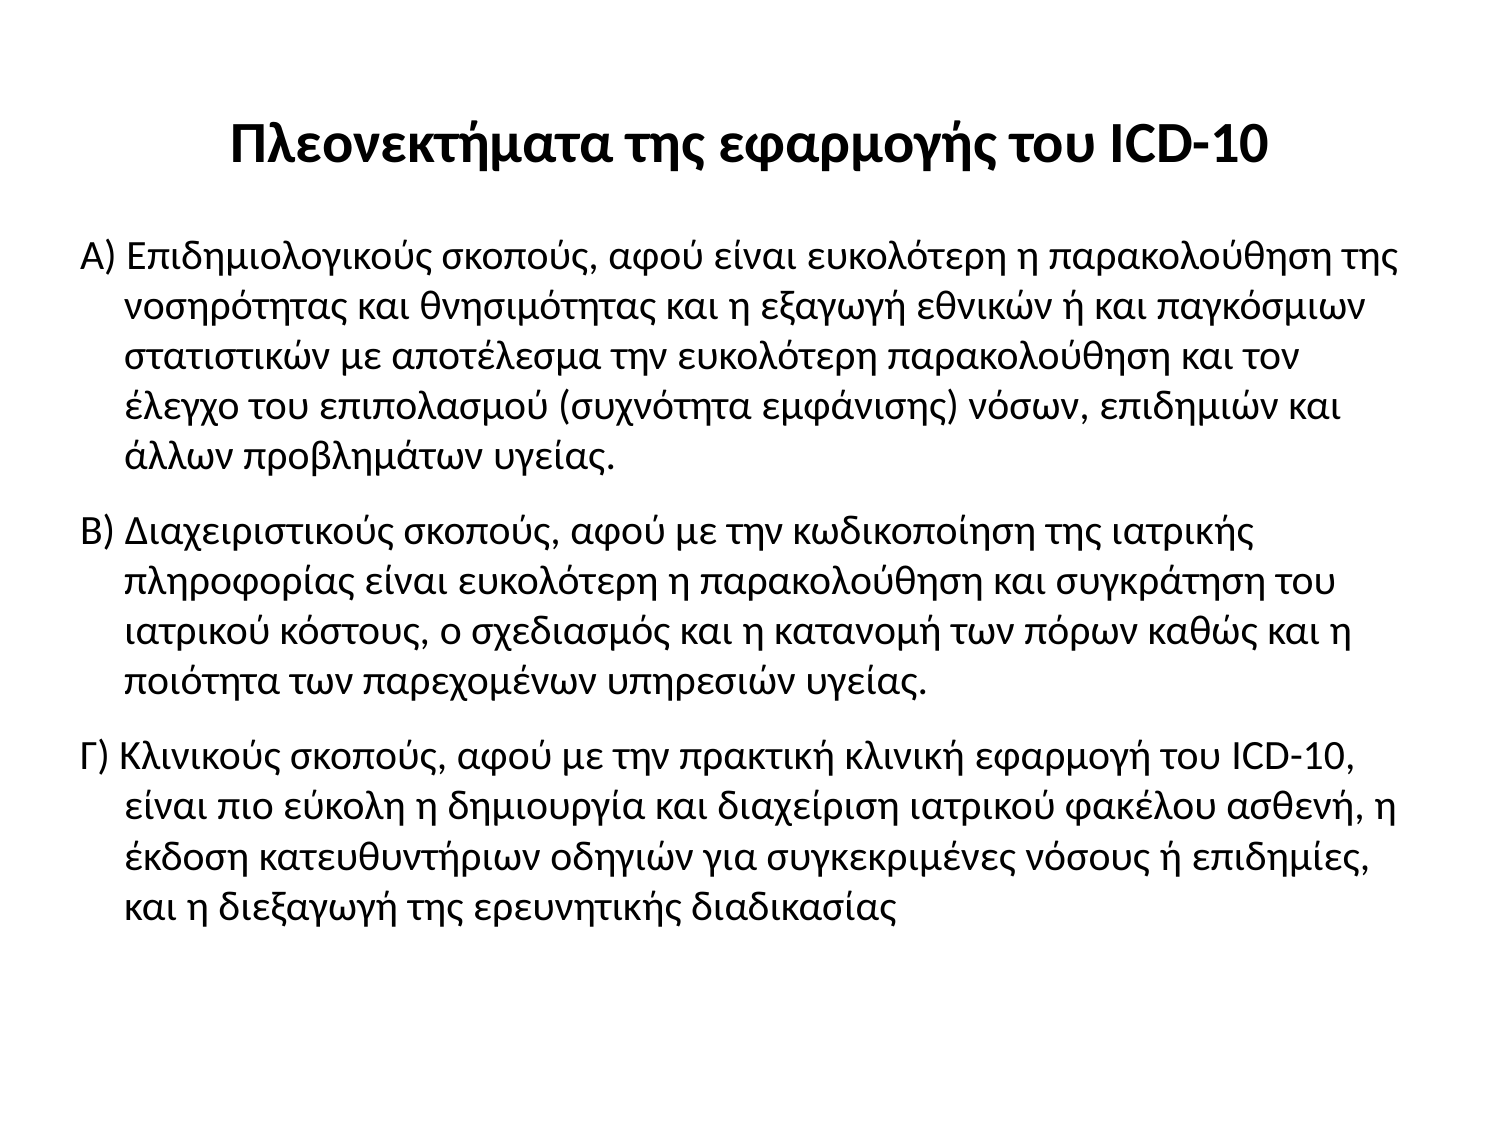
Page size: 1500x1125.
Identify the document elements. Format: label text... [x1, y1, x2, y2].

title Πλεονεκτήματα της εφαρμογής του ICD-10 [75, 45, 1425, 233]
list Α) Επιδημιολογικούς σκοπούς, αφού είναι ευκολότερη η παρακολούθηση της νοσηρότητας και θνησιμότητας και η εξαγωγή εθνικών ή και παγκόσμιων στατιστικών με αποτέλεσμα την ευκολότερη παρακολούθηση και τον έλεγχο του επιπολασμού (συχνότητα εμφάνισης) νόσων, επιδημιών και άλλων προβλημάτων υγείας. Β) Διαχειριστικούς σκοπούς, αφού με την κωδικοποίηση της ιατρικής πληροφορίας είναι ευκολότερη η παρακολούθηση και συγκράτηση του ιατρικού κόστους, ο σχεδιασμός και η κατανομή των πόρων καθώς και η ποιότητα των παρεχομένων υπηρεσιών υγείας. Γ) Κλινικούς σκοπούς, αφού με την πρακτική κλινική εφαρμογή του ICD-10, είναι πιο εύκολη η δημιουργία και διαχείριση ιατρικού φακέλου ασθενή, η έκδοση κατευθυντήριων οδηγιών για συγκεκριμένες νόσους ή επιδημίες, και η διεξαγωγή της ερευνητικής διαδικασίας [64, 219, 1415, 994]
